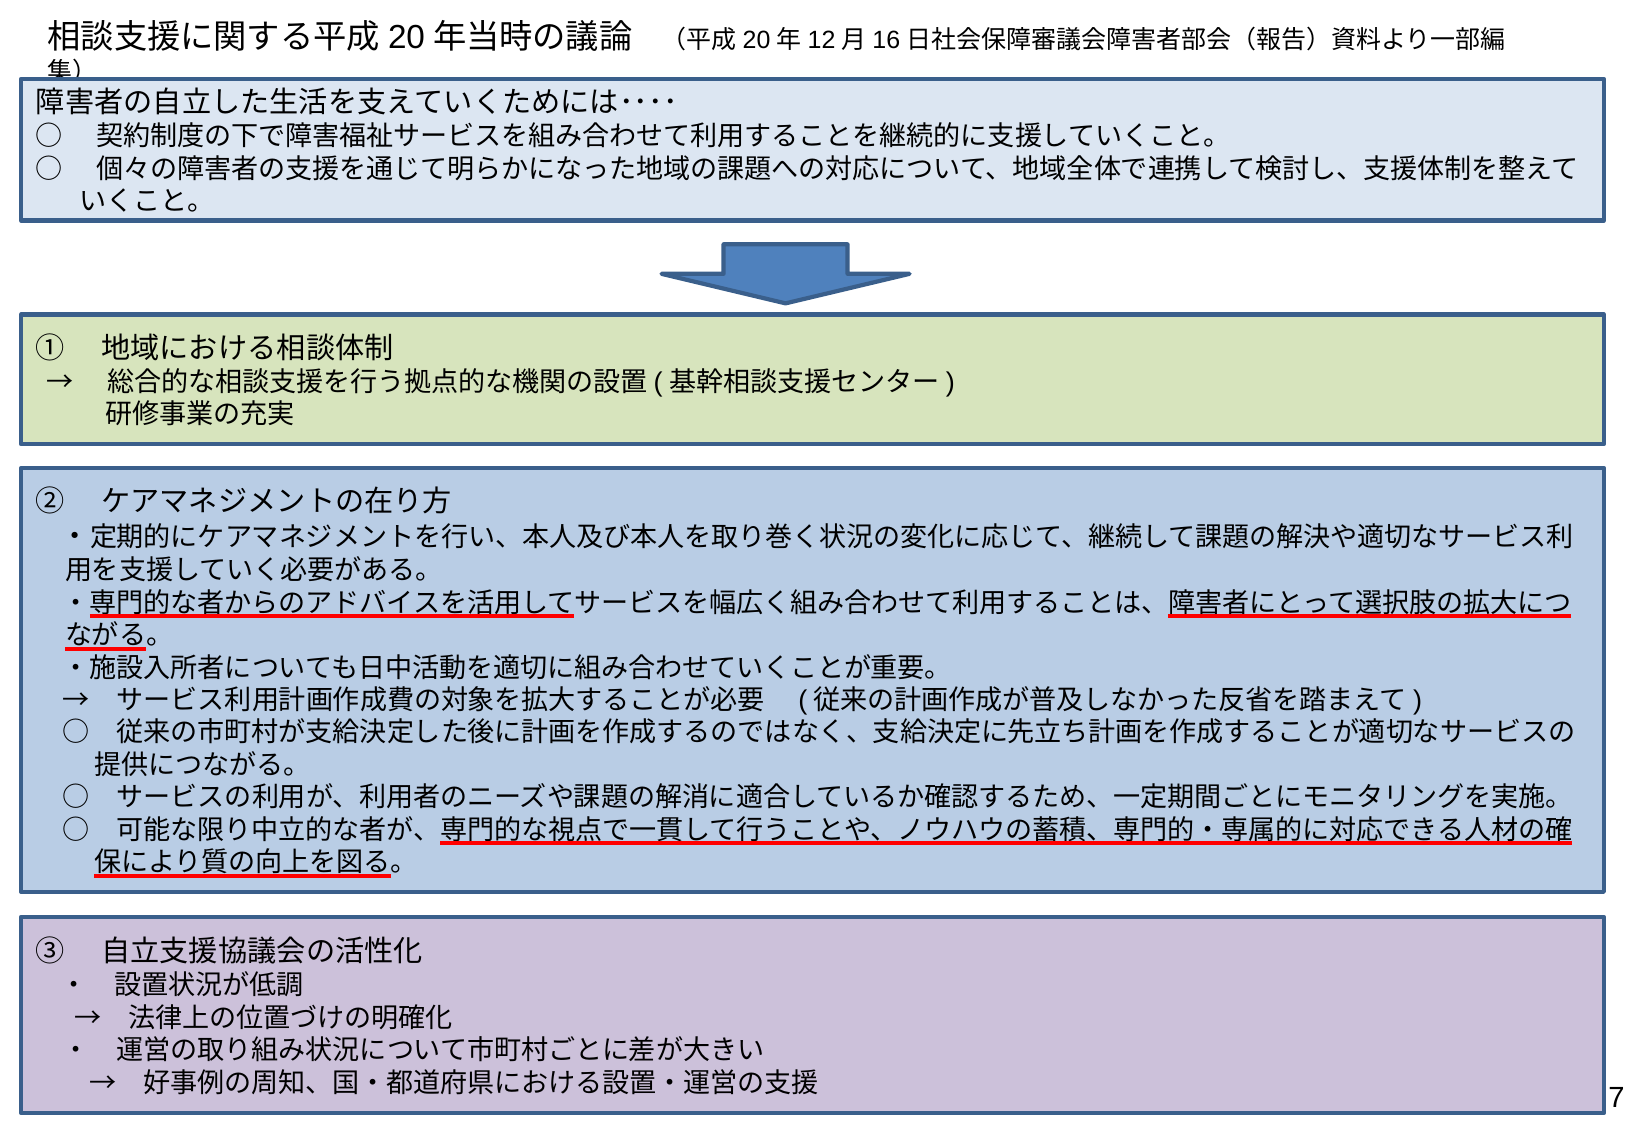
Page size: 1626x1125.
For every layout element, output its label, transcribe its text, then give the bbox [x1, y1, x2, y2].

text_box 相談支援に関する平成20年当時の議論 （平成20年12月16日社会保障審議会障害者部会（報告）資料より一部編集） [32, 8, 1569, 77]
text_box [659, 242, 912, 306]
text_box 障害者の自立した生活を支えていくためには････ ○ 契約制度の下で障害福祉サービスを組み合わせて利用することを継続的に支援していくこと。 ○ 個々の障害者の支援を通じて明らかになった地域の課題への対応について、地域全体で連携して検討し、支援体制を整えていくこと。 [19, 77, 1606, 223]
slide_number 7 [1260, 1070, 1625, 1125]
text_box ③ 自立支援協議会の活性化 ・ 設置状況が低調 → 法律上の位置づけの明確化 ・ 運営の取り組み状況について市町村ごとに差が大きい → 好事例の周知、国・都道府県における設置・運営の支援 [19, 915, 1606, 1115]
text_box ① 地域における相談体制 → 総合的な相談支援を行う拠点的な機関の設置(基幹相談支援センター) 研修事業の充実 [19, 312, 1606, 446]
text_box ② ケアマネジメントの在り方 ・定期的にケアマネジメントを行い、本人及び本人を取り巻く状況の変化に応じて、継続して課題の解決や適切なサービス利用を支援していく必要がある。 ・専門的な者からのアドバイスを活用してサービスを幅広く組み合わせて利用することは、障害者にとって選択肢の拡大につながる。 ・施設入所者についても日中活動を適切に組み合わせていくことが重要。 → サービス利用計画作成費の対象を拡大することが必要 (従来の計画作成が普及しなかった反省を踏まえて) ○ 従来の市町村が支給決定した後に計画を作成するのではなく、支給決定に先立ち計画を作成することが適切なサービスの提供につながる。 ○ サービスの利用が、利用者のニーズや課題の解消に適合しているか確認するため、一定期間ごとにモニタリングを実施。 ○ 可能な限り中立的な者が、専門的な視点で一貫して行うことや、ノウハウの蓄積、専門的・専属的に対応できる人材の確保により質の向上を図る。 [19, 466, 1606, 894]
